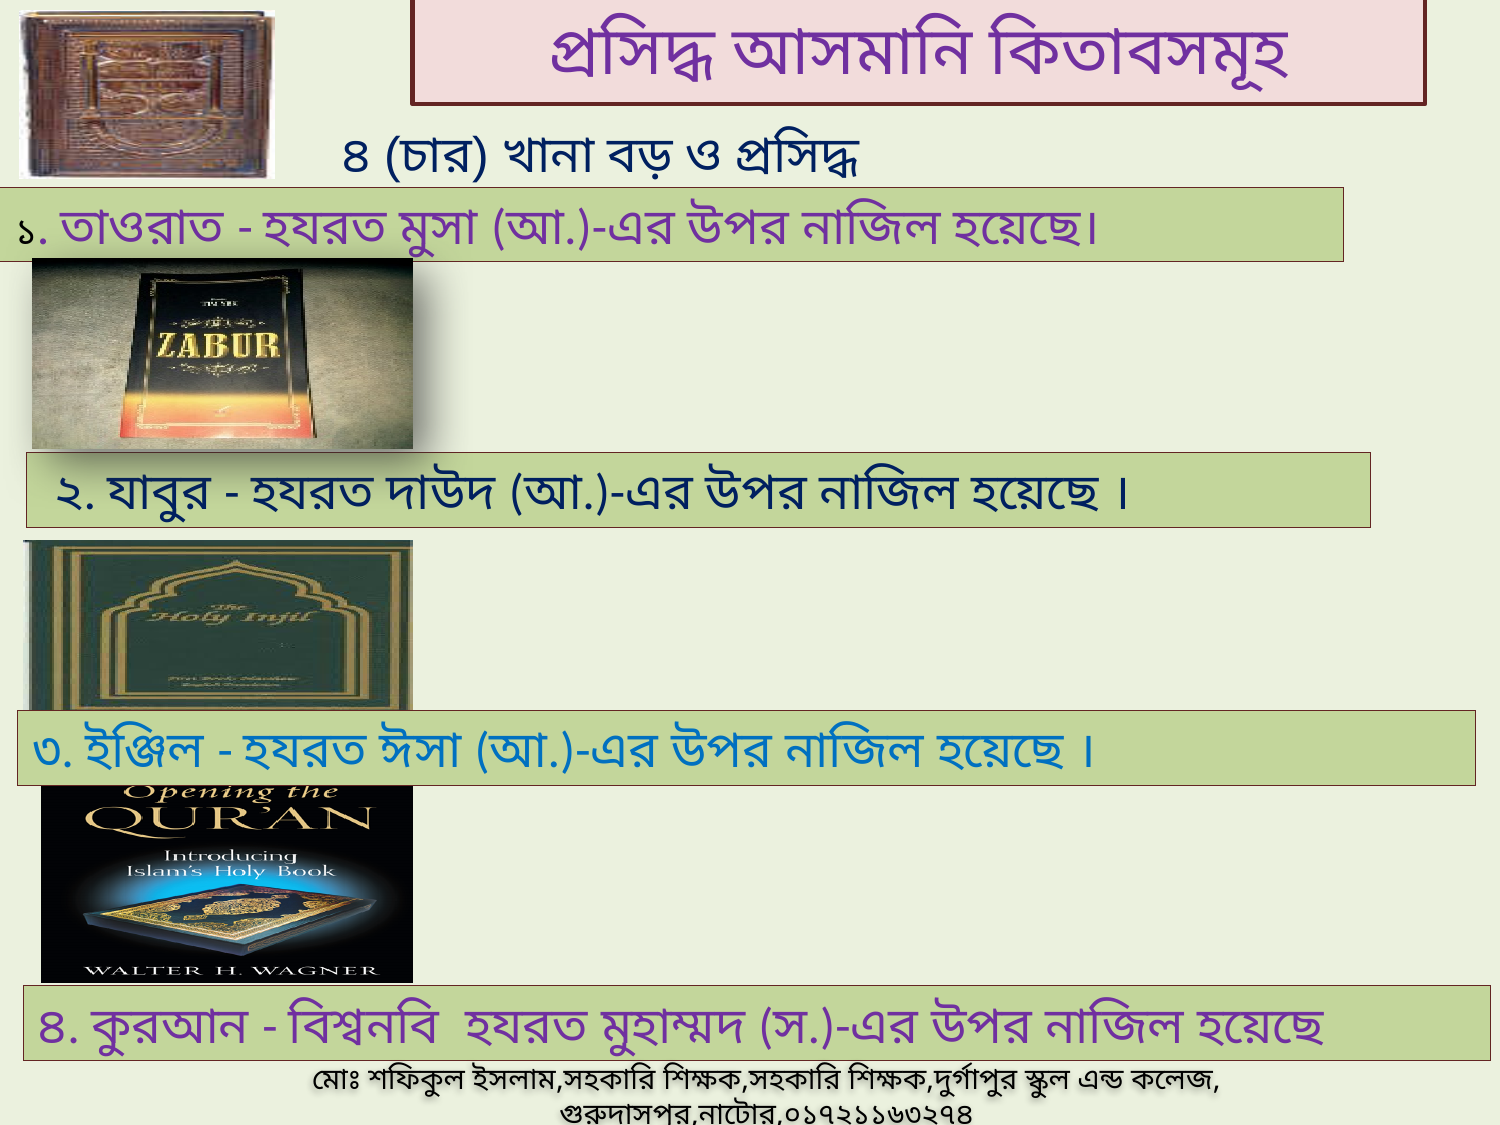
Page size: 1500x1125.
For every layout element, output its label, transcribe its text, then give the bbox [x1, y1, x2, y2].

picture [19, 10, 276, 179]
text_box ২. যাবুর - হযরত দাউদ (আ.)-এর উপর নাজিল হয়েছে । [26, 452, 1371, 528]
text_box ১. তাওরাত - হযরত মুসা (আ.)-এর উপর নাজিল হয়েছে। [0, 187, 1344, 262]
text_box প্রসিদ্ধ আসমানি কিতাবসমূহ [410, 0, 1427, 106]
text_box ৩. ইঞ্জিল - হযরত ঈসা (আ.)-এর উপর নাজিল হয়েছে । [17, 710, 1476, 786]
text_box মোঃ শফিকুল ইসলাম,সহকারি শিক্ষক,সহকারি শিক্ষক,দুর্গাপুর স্কুল এন্ড কলেজ, গুরুদাসপুর,নাটোর,০১৭২১১৬৩২৭৪ [128, 1051, 1405, 1125]
picture [32, 258, 413, 449]
text_box ৪. কুরআন - বিশ্বনবি হযরত মুহাম্মদ (স.)-এর উপর নাজিল হয়েছে [23, 985, 1491, 1061]
picture [23, 539, 413, 727]
picture [41, 770, 413, 983]
text_box ৪ (চার) খানা বড় ও প্রসিদ্ধ [326, 115, 875, 191]
